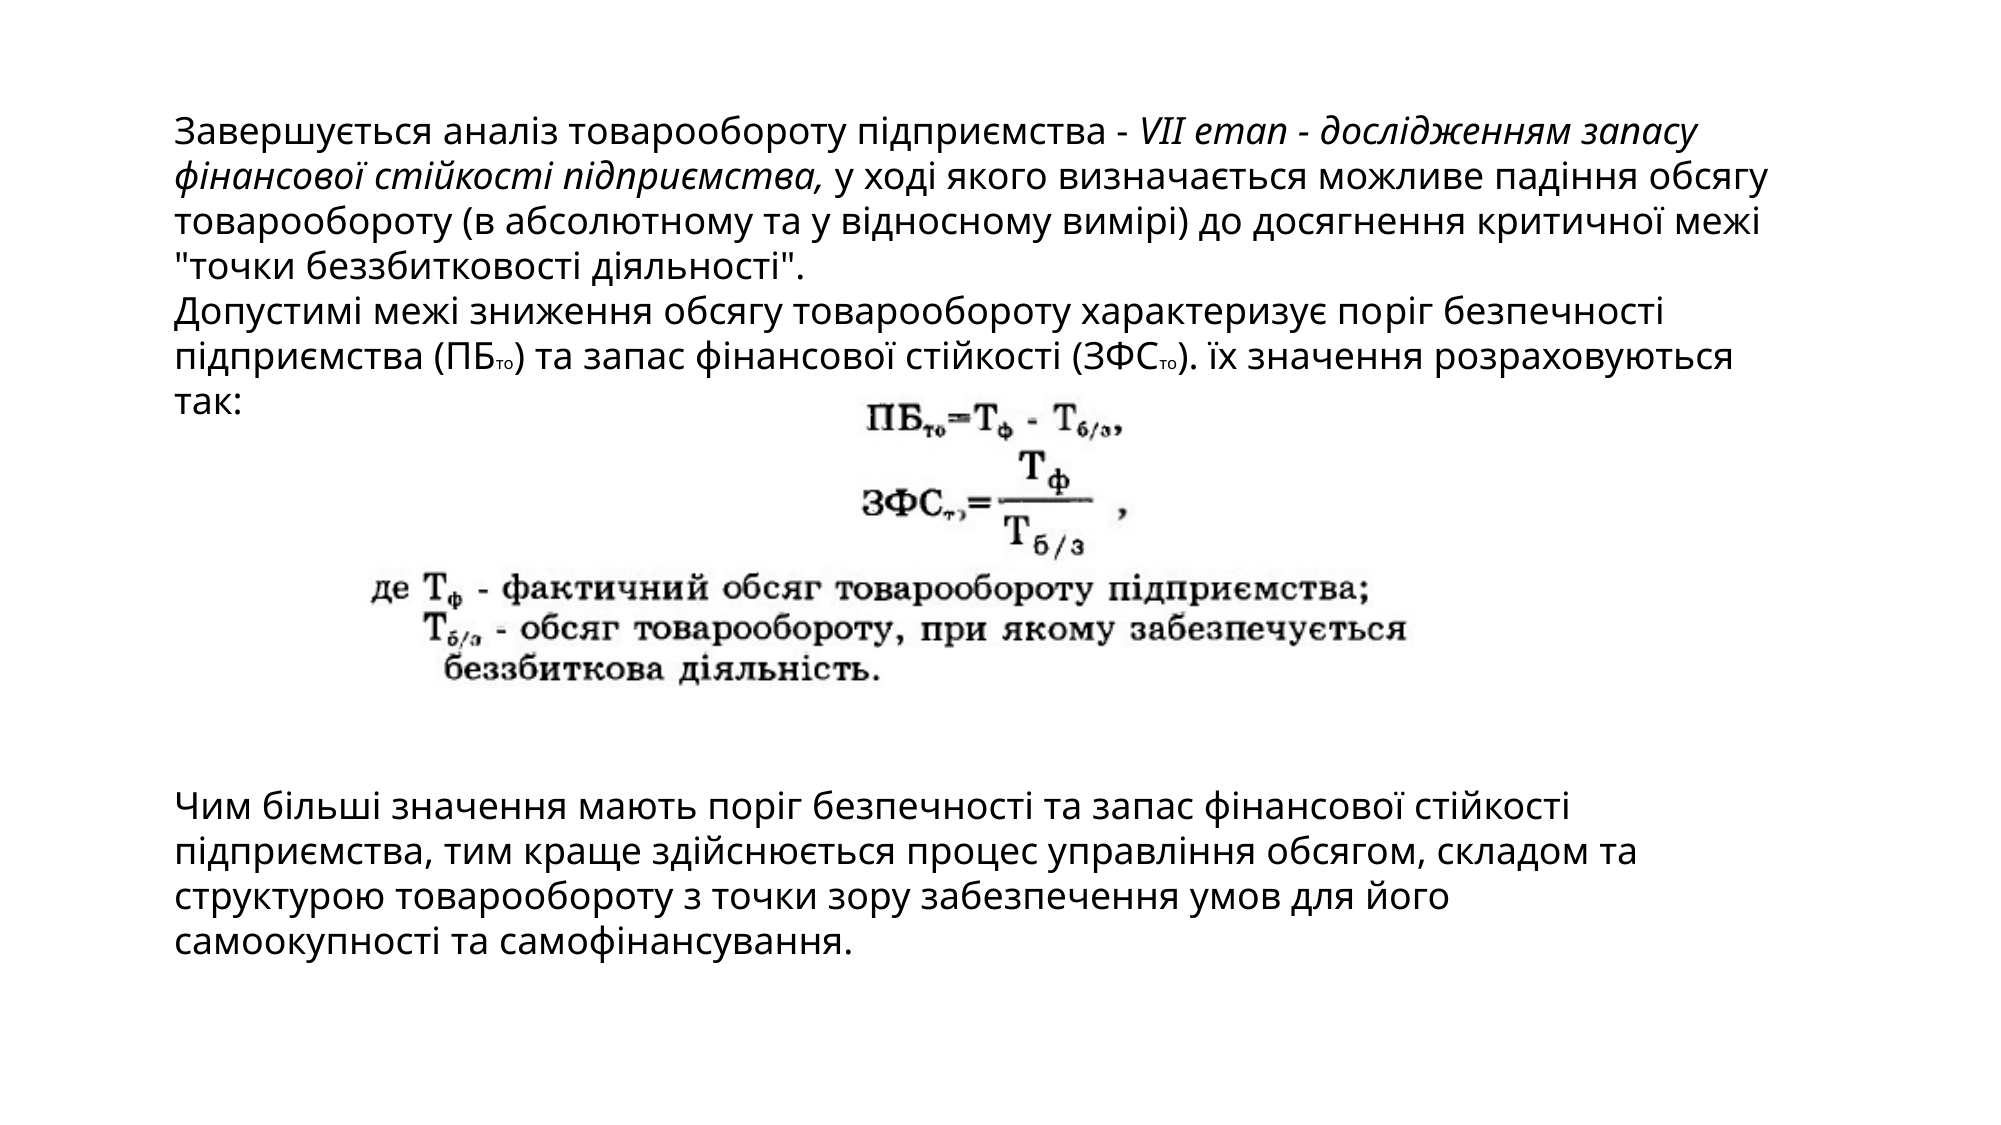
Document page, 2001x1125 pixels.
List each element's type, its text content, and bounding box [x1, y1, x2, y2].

picture [340, 387, 1608, 688]
text_box Чим більші значення мають поріг безпечності та запас фінансової стійкості підприємства, тим краще здійснюється процес управління обсягом, складом та структурою товарообороту з точки зору забезпечення умов для його самоокупності та самофінансування. [159, 774, 1732, 970]
text_box Завершується аналіз товарообороту підприємства - VII етап - дослідженням запасу фінансової стійкості підприємства, у ході якого визначається можливе падіння обсягу товарообороту (в абсолютному та у відносному вимірі) до досягнення критичної межі "точки беззбитковості діяльності". Допустимі межі зниження обсягу товарообороту характеризує поріг безпечності підприємства (ПБто) та запас фінансової стійкості (ЗФСто). їх значення розраховуються так: [159, 99, 1825, 430]
